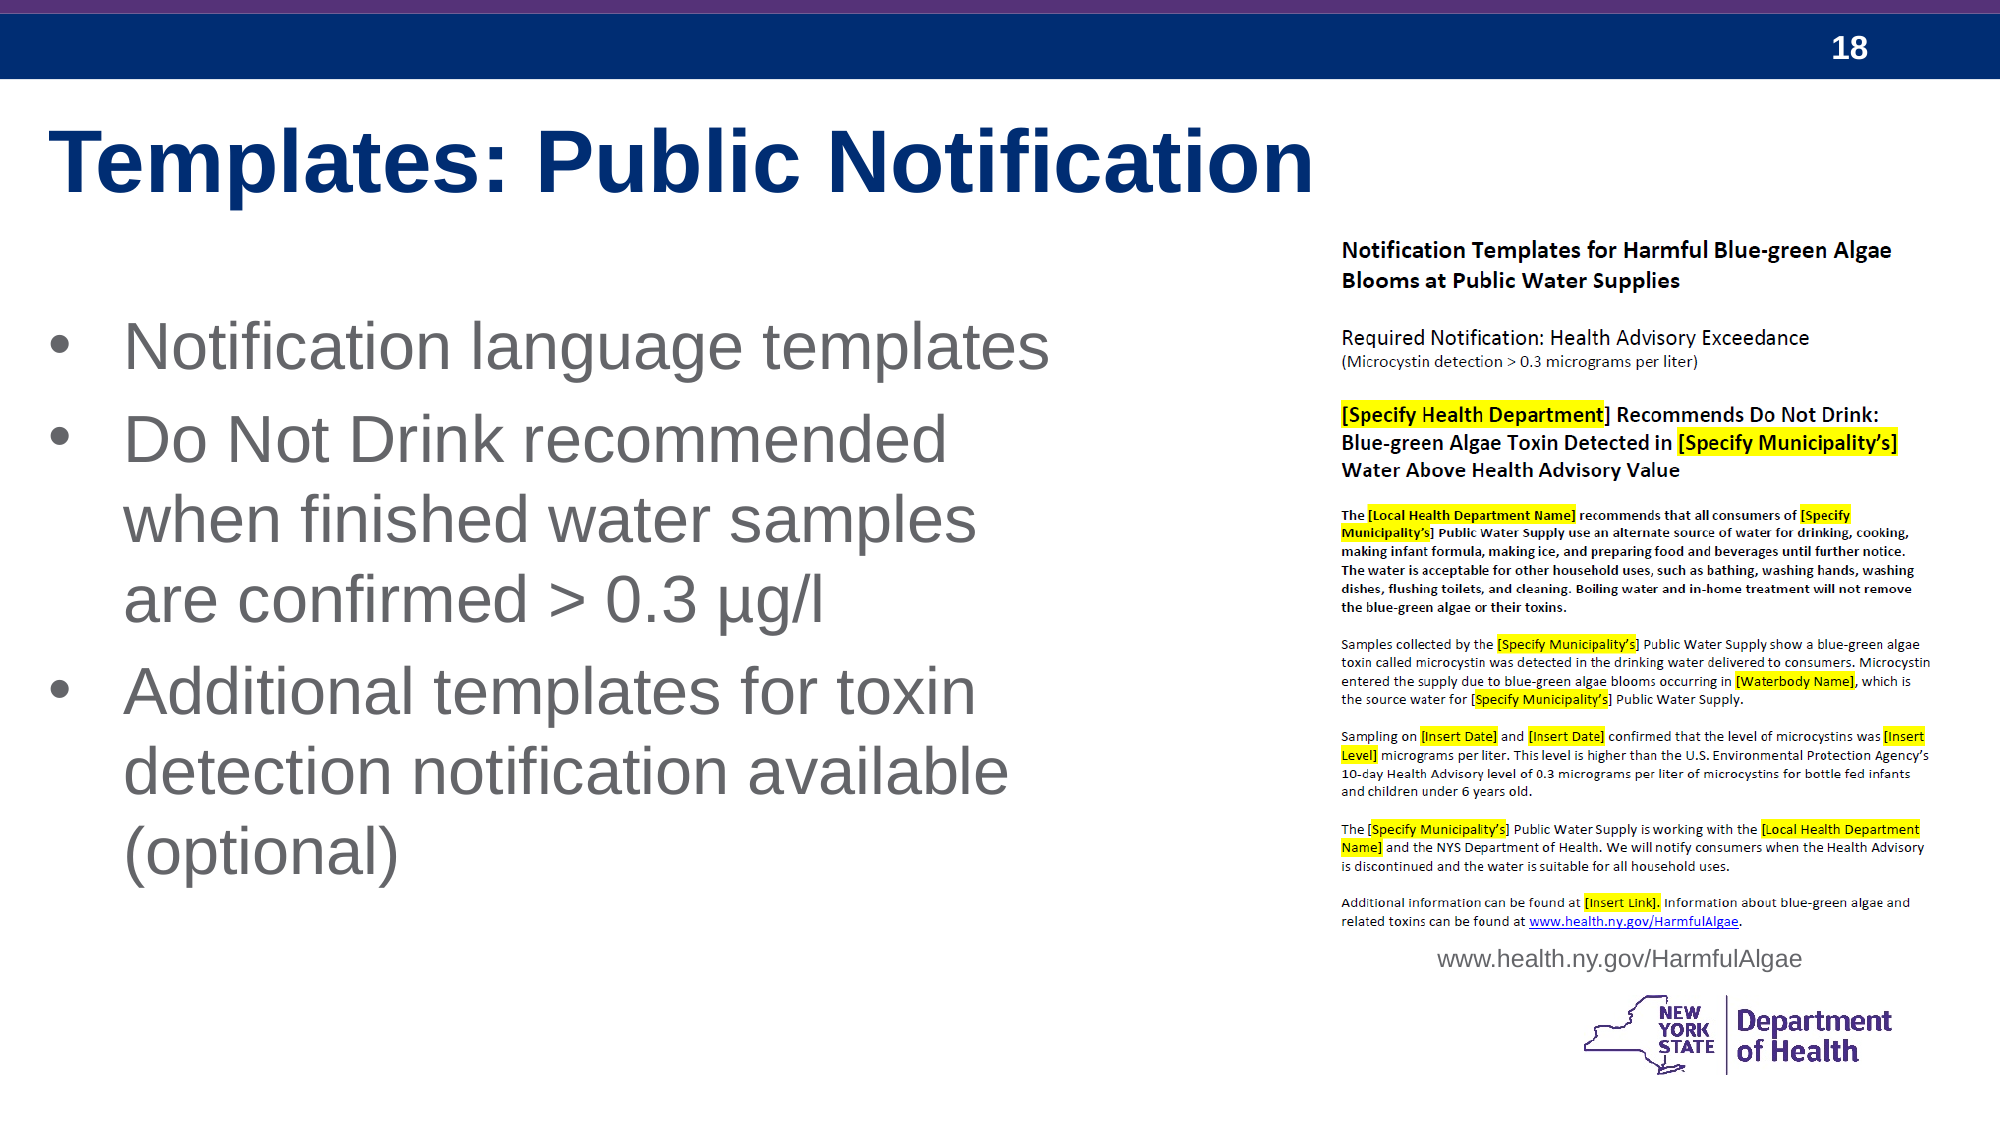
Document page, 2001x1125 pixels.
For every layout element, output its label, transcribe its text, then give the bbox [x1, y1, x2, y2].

picture [1584, 995, 1892, 1075]
text_box Notification language templates Do Not Drink recommended when finished water samples are confirmed > 0.3 µg/l Additional templates for toxin detection notification available (optional) [33, 295, 1104, 1081]
text_box www.health.ny.gov/HarmfulAlgae [1422, 962, 1885, 980]
picture [1310, 222, 1967, 954]
text_box Templates: Public Notification [33, 95, 1934, 218]
